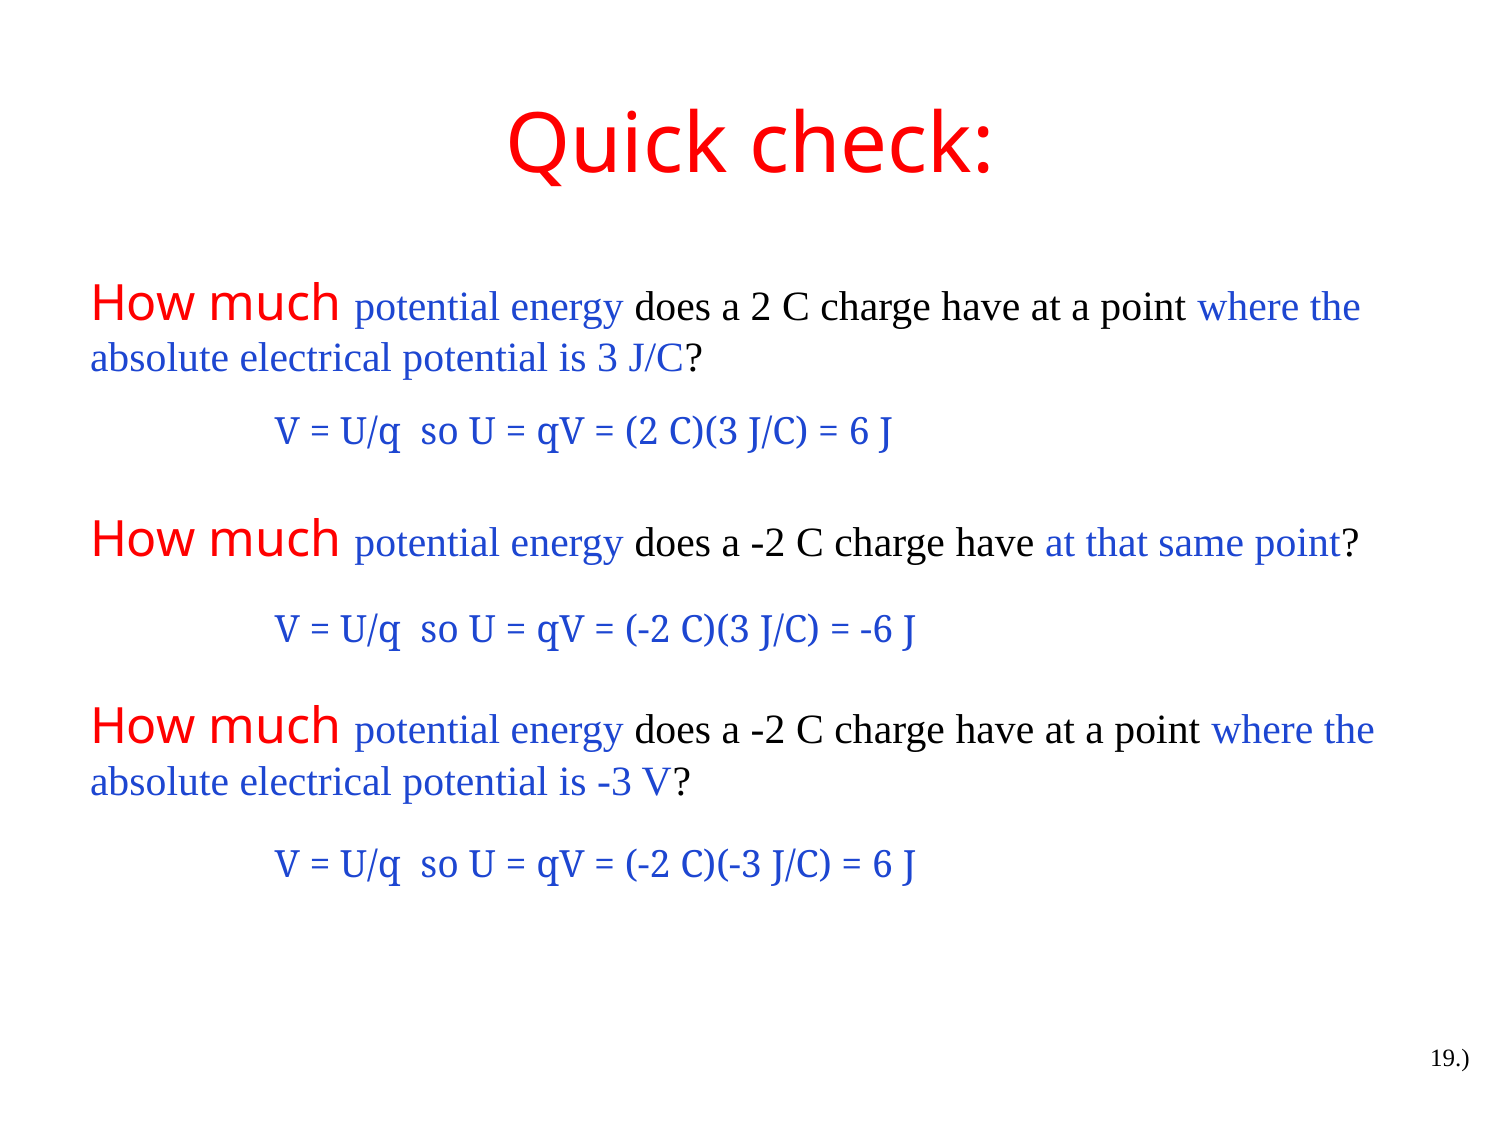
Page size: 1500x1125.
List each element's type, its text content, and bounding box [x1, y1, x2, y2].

text_box V = U/q so U = qV = (-2 C)(-3 J/C) = 6 J [259, 832, 1402, 892]
text_box V = U/q so U = qV = (2 C)(3 J/C) = 6 J [259, 399, 1402, 460]
title Quick check: [75, 45, 1425, 233]
text_box 19.) [1415, 1034, 1491, 1080]
text_box V = U/q so U = qV = (-2 C)(3 J/C) = -6 J [259, 597, 1402, 657]
list How much potential energy does a 2 C charge have at a point where the absolute electrical potential is 3 J/C? How much potential energy does a -2 C charge have at that same point? How much potential energy does a -2 C charge have at a point where the absolute electrical potential is -3 V? [75, 262, 1425, 1005]
